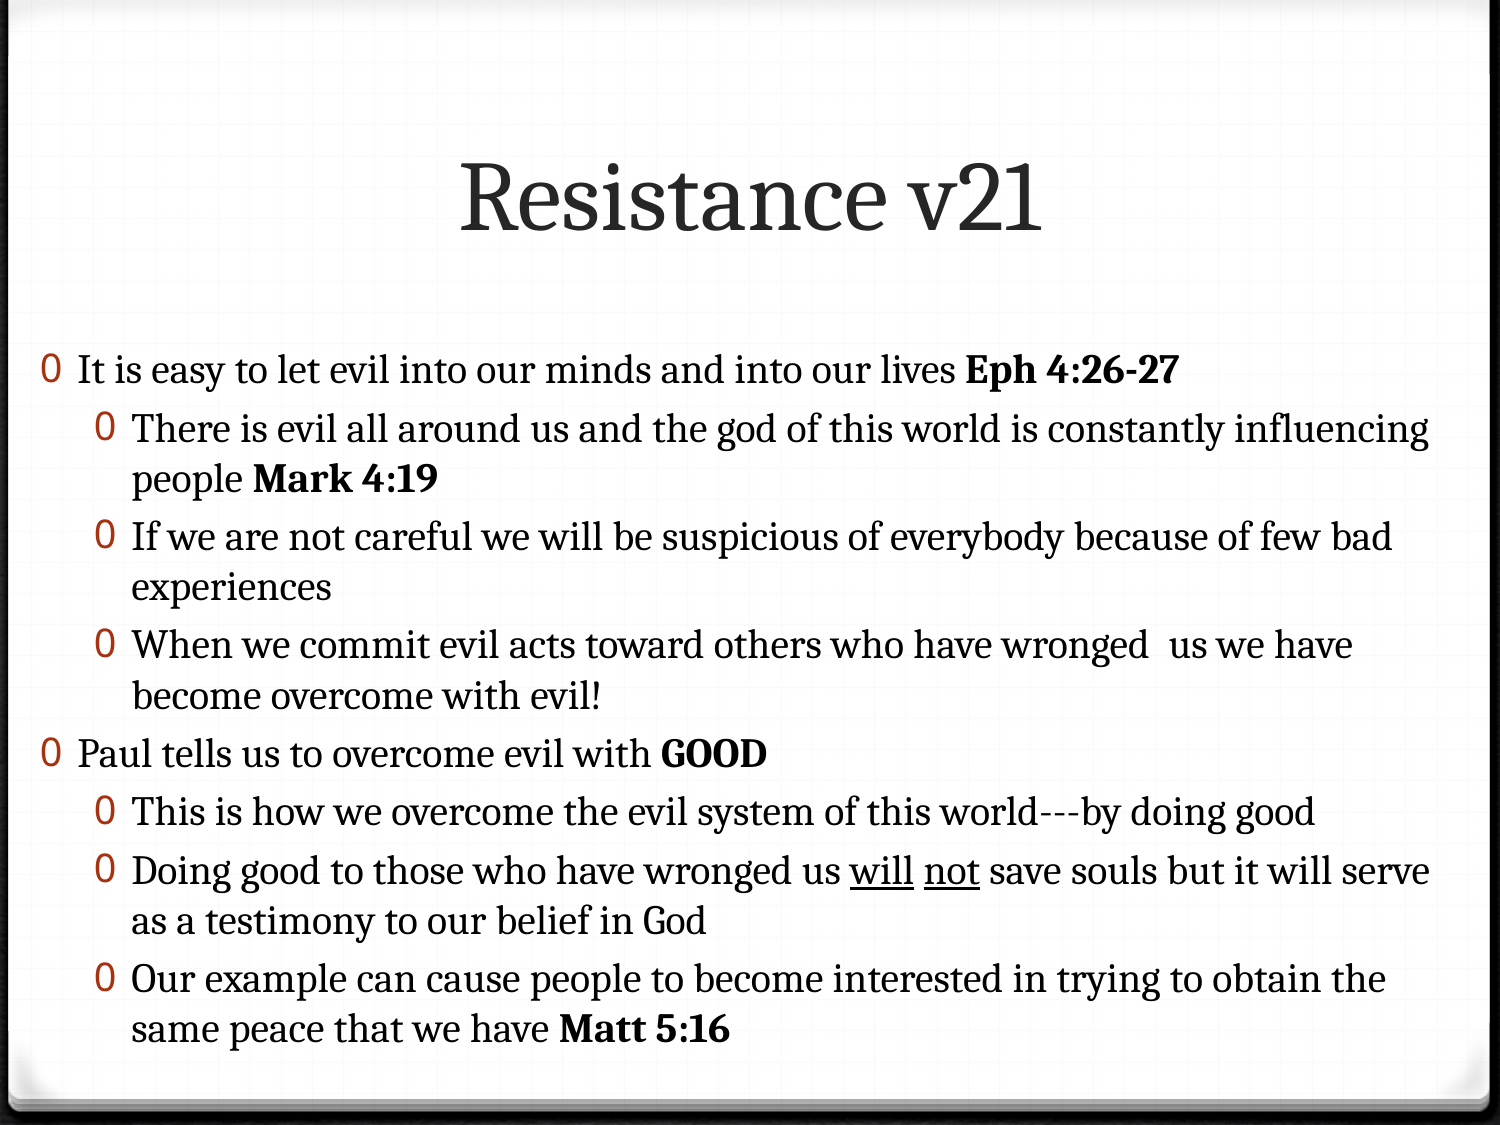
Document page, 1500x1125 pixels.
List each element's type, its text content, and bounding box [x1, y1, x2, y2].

title Resistance v21 [90, 71, 1410, 309]
picture [0, 0, 1500, 1125]
list It is easy to let evil into our minds and into our lives Eph 4:26-27 There is evil all around us and the god of this world is constantly influencing people Mark 4:19 If we are not careful we will be suspicious of everybody because of few bad experiences When we commit evil acts toward others who have wronged us we have become overcome with evil! Paul tells us to overcome evil with GOOD This is how we overcome the evil system of this world---by doing good Doing good to those who have wronged us will not save souls but it will serve as a testimony to our belief in God Our example can cause people to become interested in trying to obtain the same peace that we have Matt 5:16 [24, 334, 1475, 1088]
